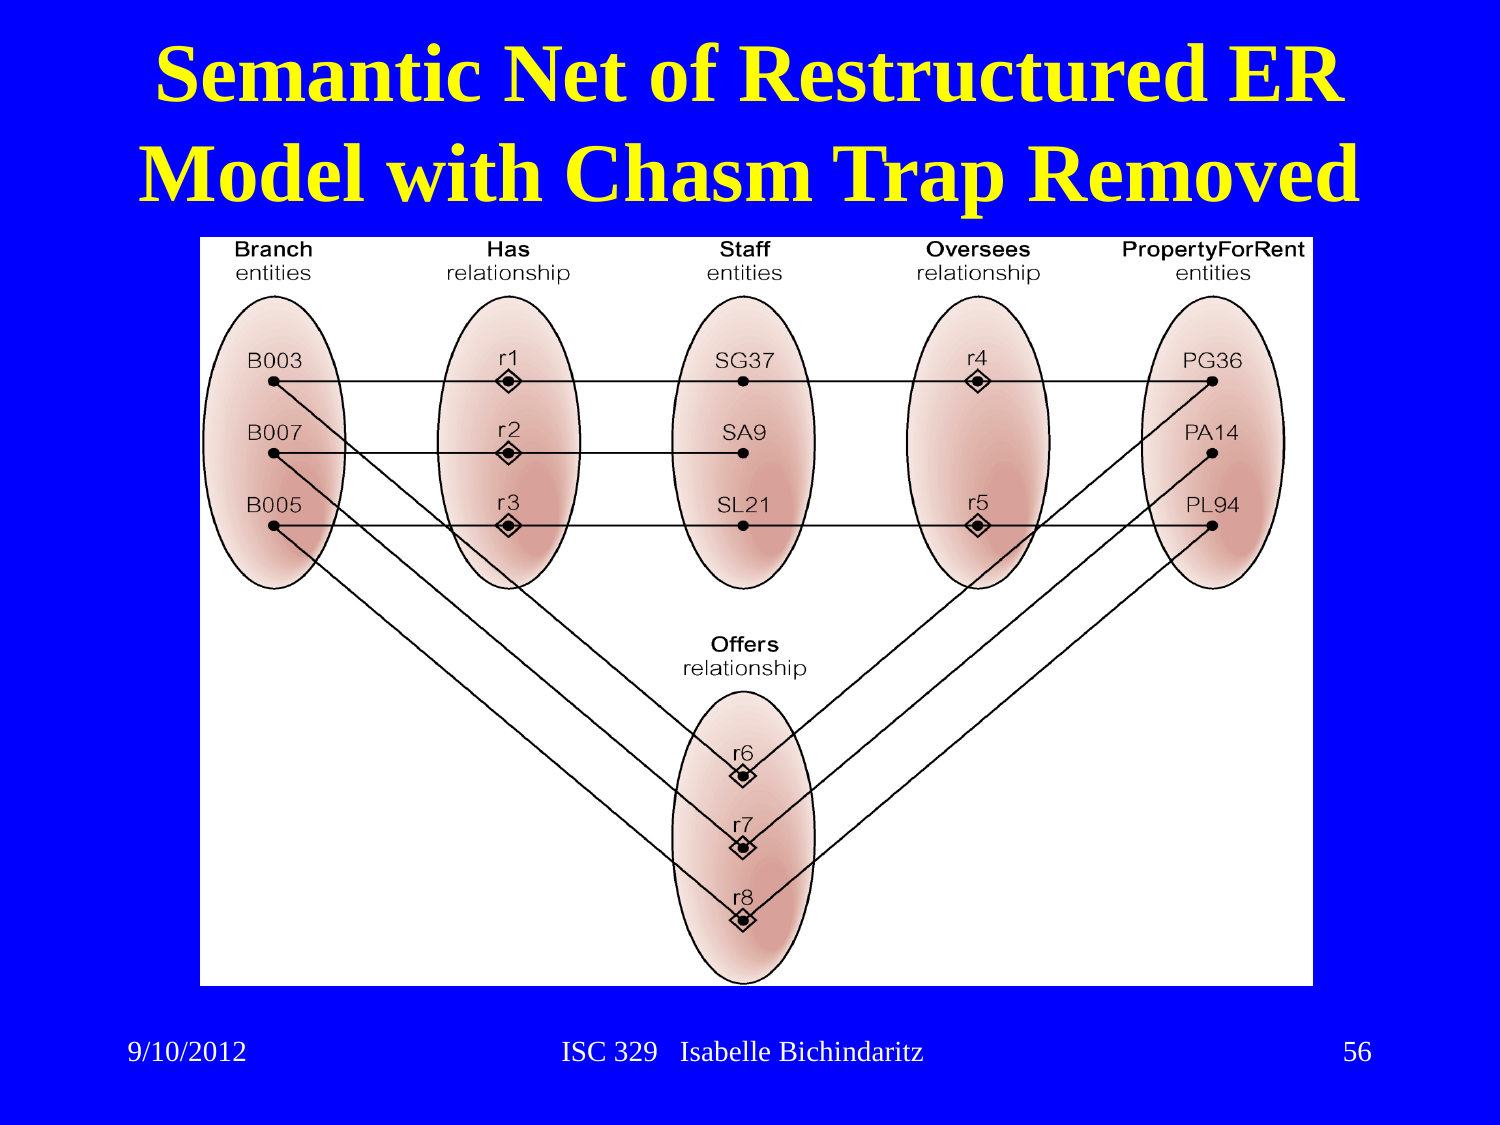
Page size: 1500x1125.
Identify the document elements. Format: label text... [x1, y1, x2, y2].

slide_number 56 [1074, 1024, 1388, 1101]
footer ISC 329 Isabelle Bichindaritz [512, 1024, 988, 1101]
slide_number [112, 1024, 426, 1101]
picture [199, 237, 1313, 987]
title Semantic Net of Restructured ER Model with Chasm Trap Removed [112, 37, 1388, 226]
